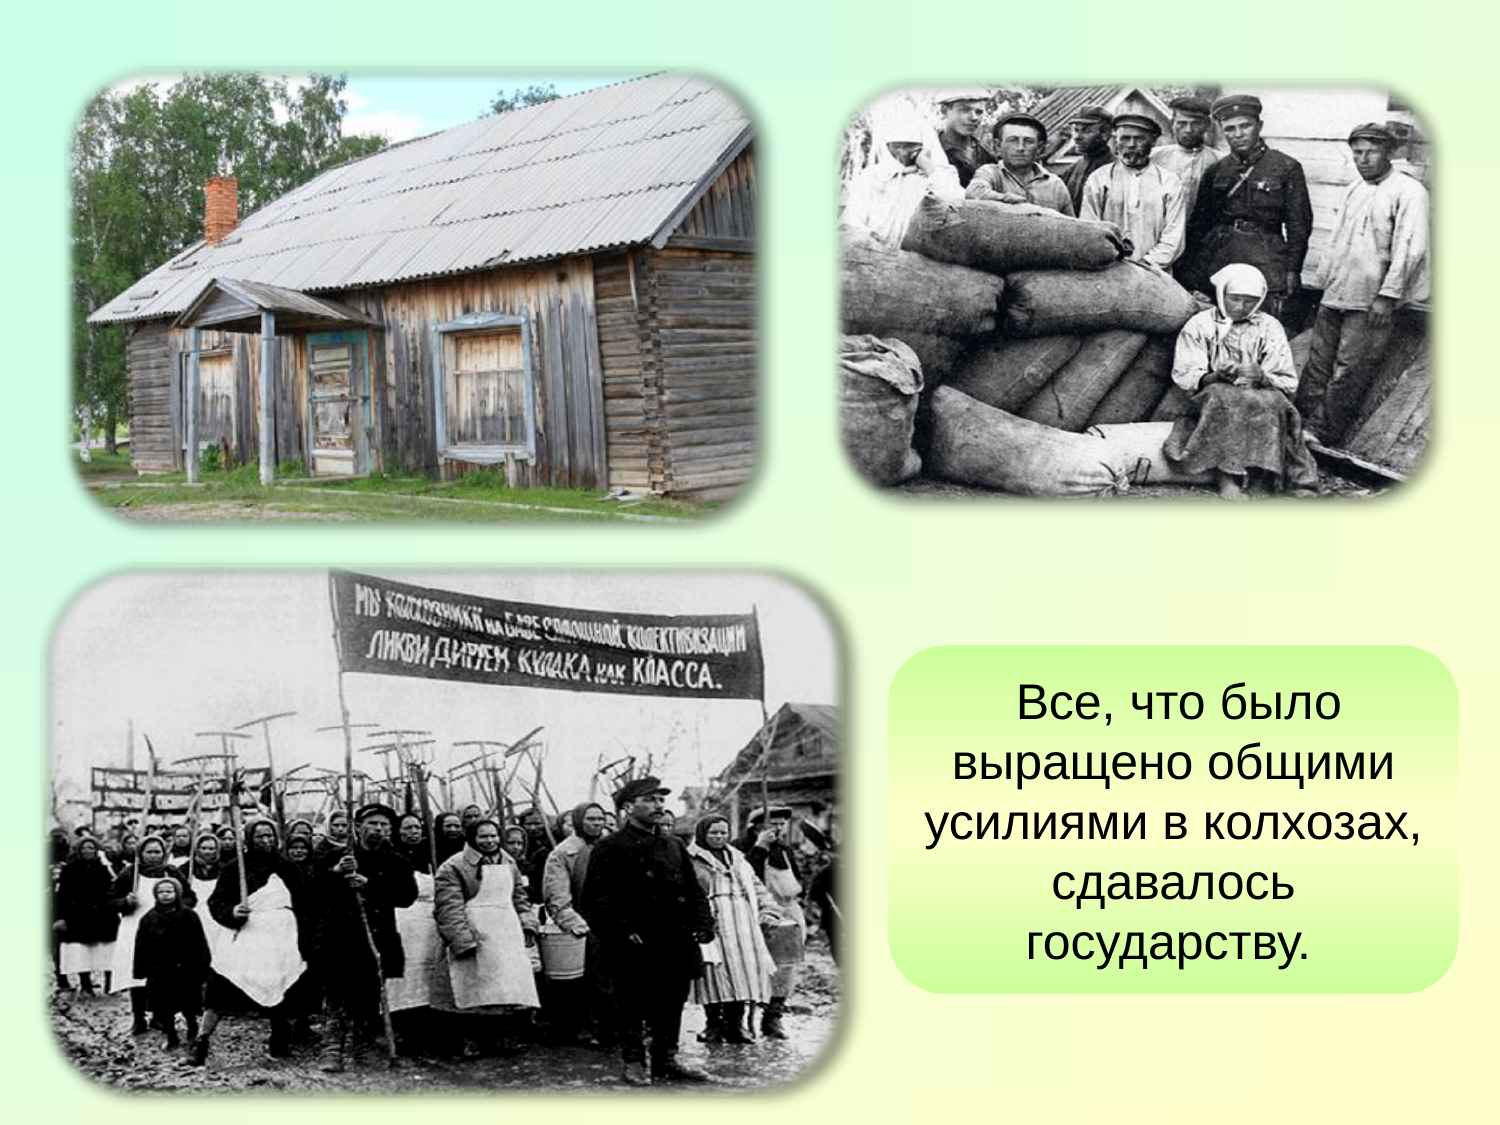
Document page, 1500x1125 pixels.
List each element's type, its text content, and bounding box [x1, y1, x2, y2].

picture [0, 0, 1500, 1125]
text_box Все, что было выращено общими усилиями в колхозах, сдавалось государству. [888, 645, 1459, 995]
